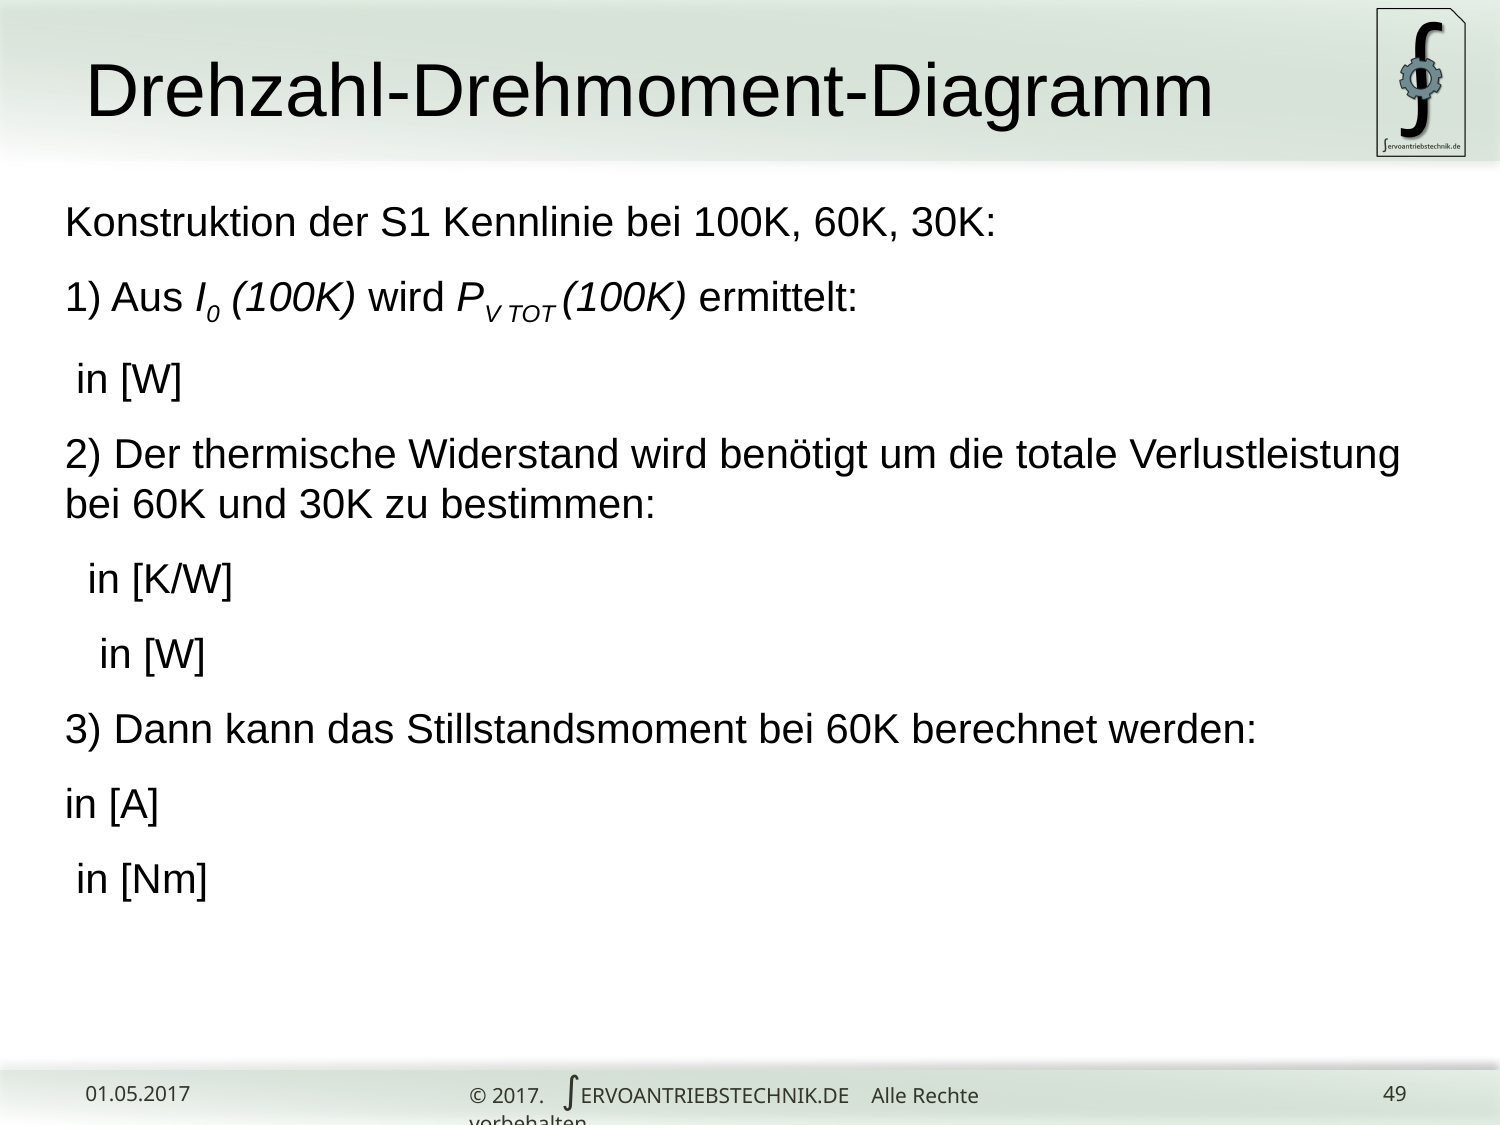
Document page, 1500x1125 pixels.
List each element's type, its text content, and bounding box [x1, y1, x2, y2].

picture [1376, 7, 1466, 157]
slide_number 49 [1296, 1073, 1422, 1106]
title Drehzahl-Drehmoment-Diagramm [70, 11, 1422, 162]
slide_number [70, 1073, 215, 1118]
footer © 2017. ∫ERVOANTRIEBSTECHNIK.DE Alle Rechte vorbehalten. [454, 1058, 1081, 1125]
